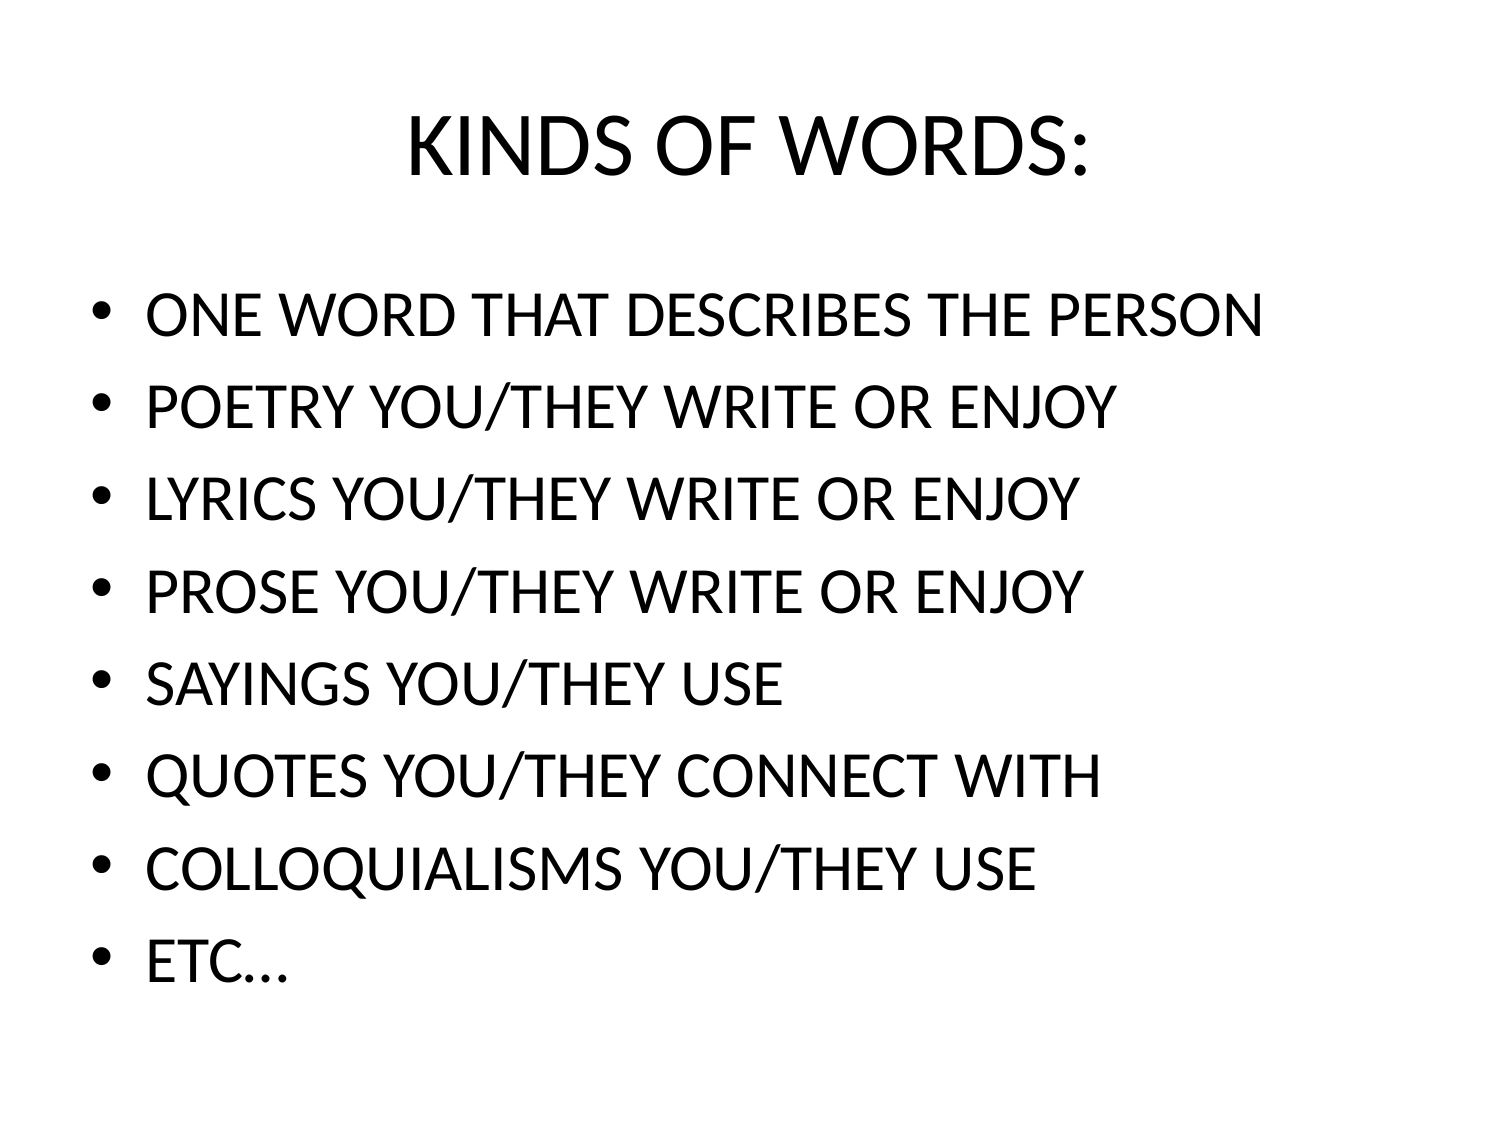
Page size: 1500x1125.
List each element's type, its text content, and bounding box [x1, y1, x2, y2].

list ONE WORD THAT DESCRIBES THE PERSON POETRY YOU/THEY WRITE OR ENJOY LYRICS YOU/THEY WRITE OR ENJOY PROSE YOU/THEY WRITE OR ENJOY SAYINGS YOU/THEY USE QUOTES YOU/THEY CONNECT WITH COLLOQUIALISMS YOU/THEY USE ETC… [75, 262, 1425, 1005]
title KINDS OF WORDS: [75, 45, 1425, 233]
